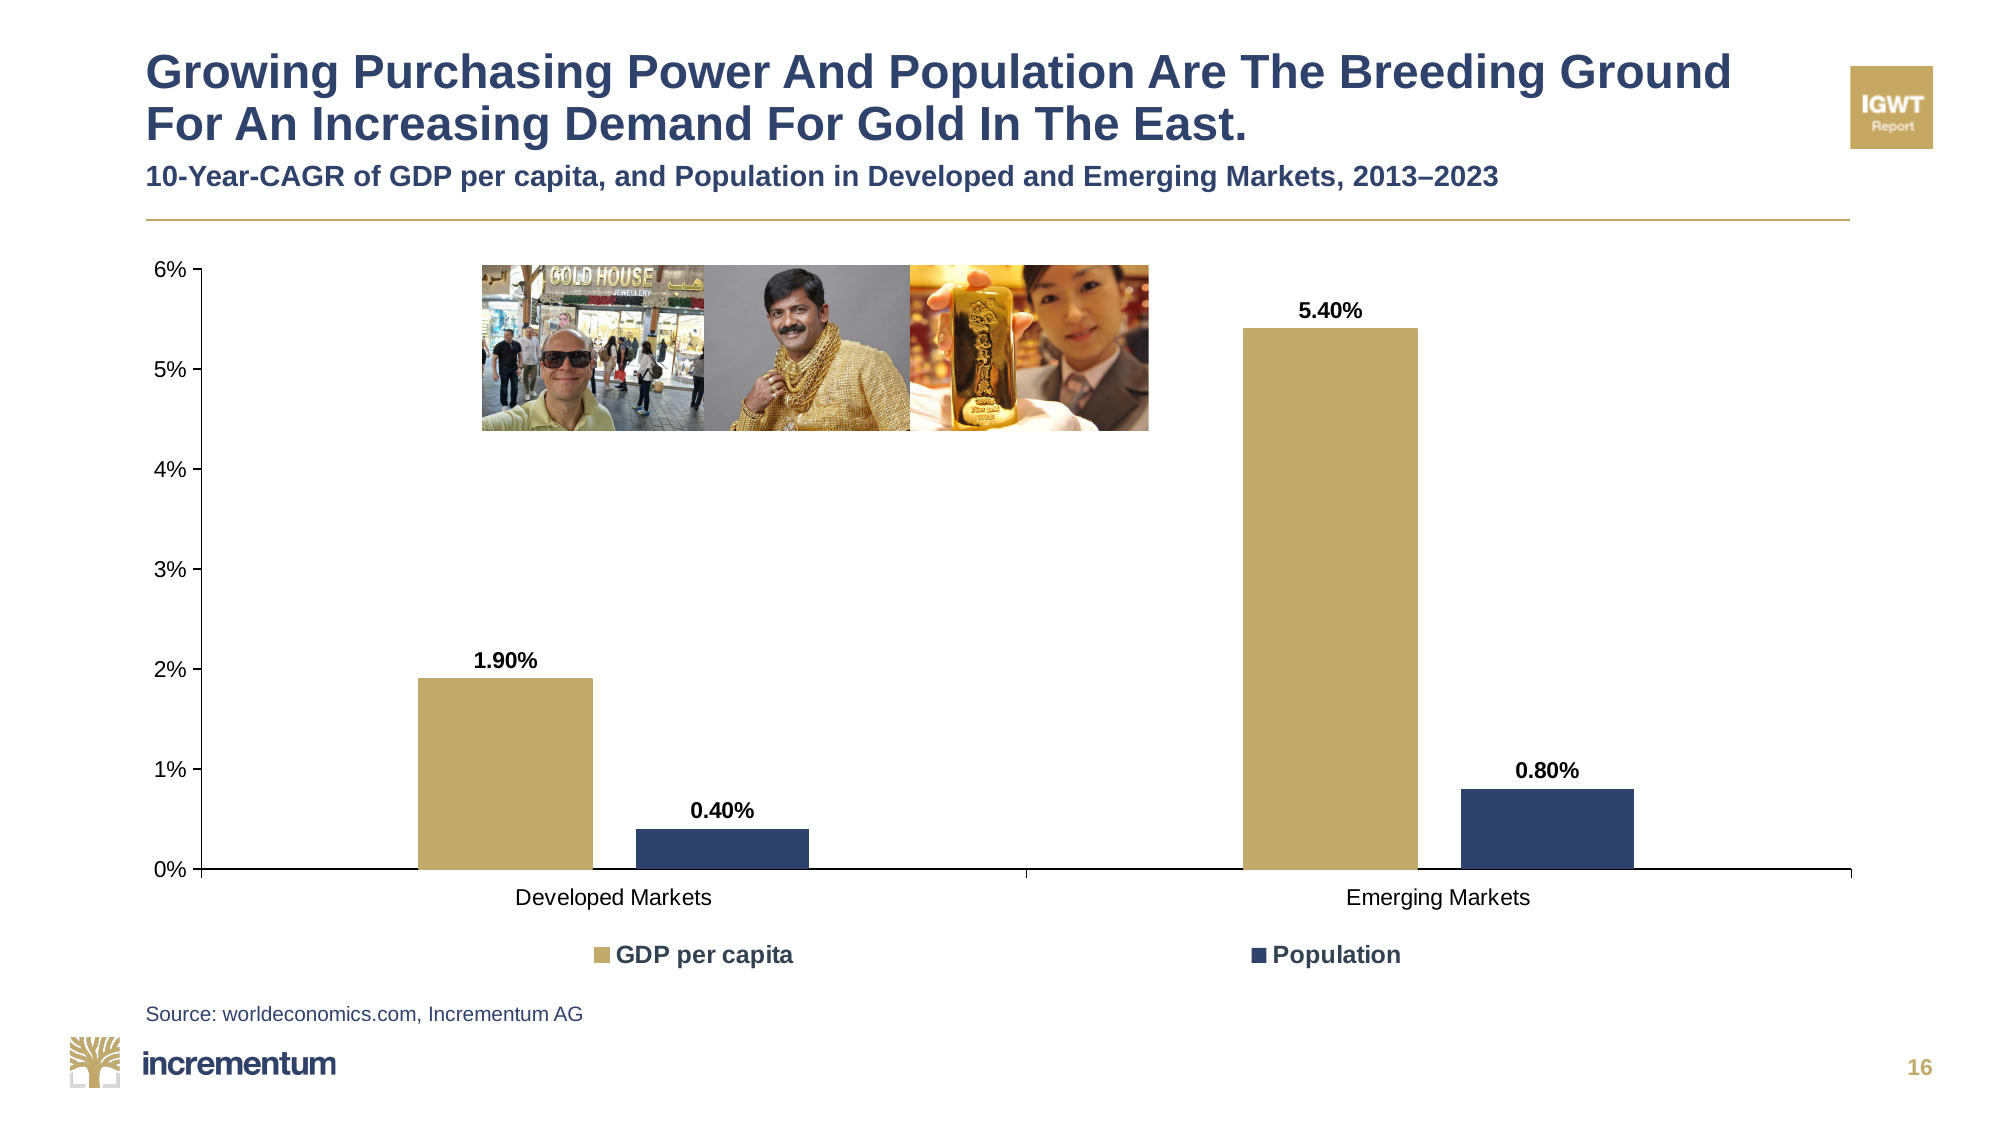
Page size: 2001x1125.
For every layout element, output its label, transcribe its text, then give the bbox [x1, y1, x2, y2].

list 10-Year-CAGR of GDP per capita, and Population in Developed and Emerging Markets, 2013–2023 [145, 150, 1786, 198]
title Growing Purchasing Power And Population Are The Breeding Ground For An Increasing Demand For Gold In The East. [145, 26, 1786, 150]
list Source: worldeconomics.com, Incrementum AG [145, 996, 953, 1038]
chart [145, 255, 1853, 977]
